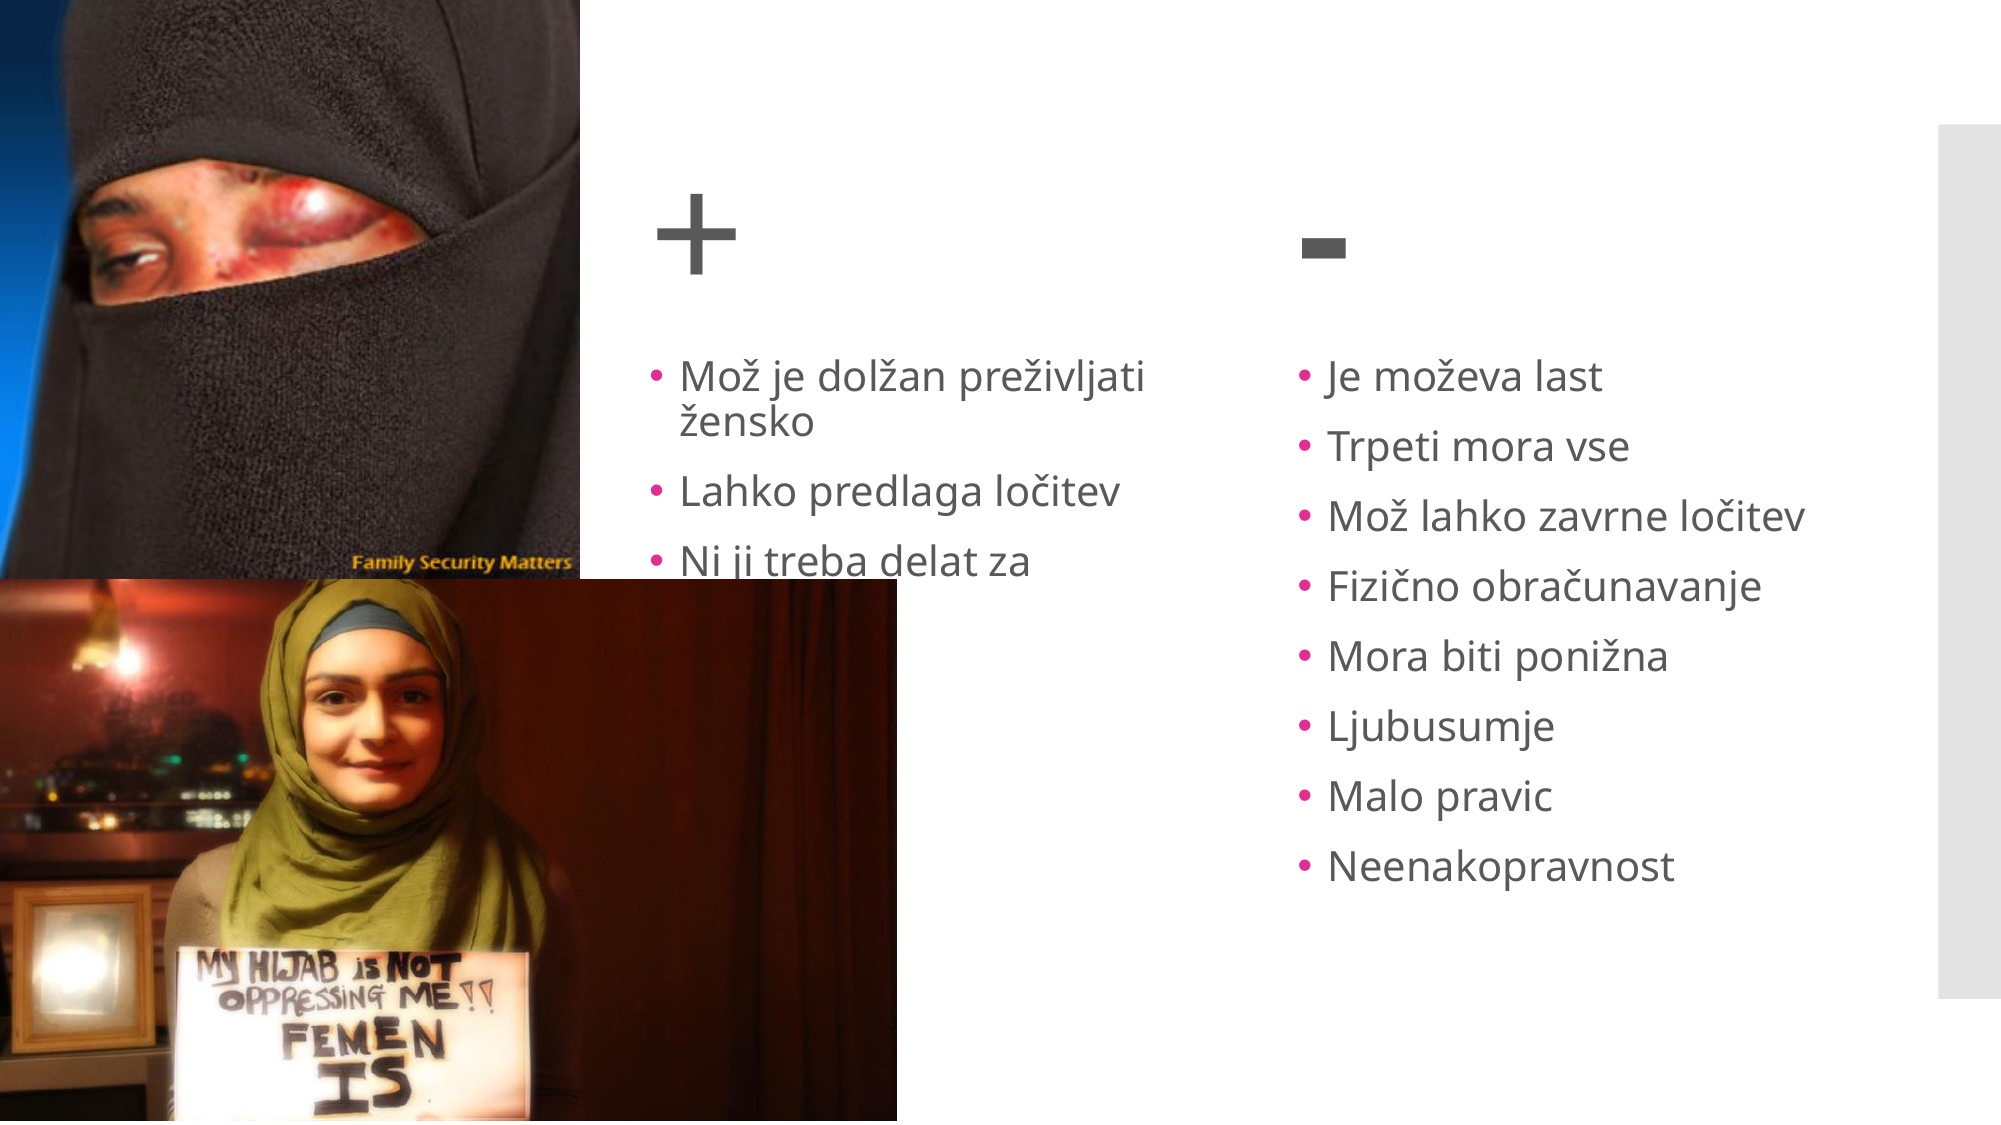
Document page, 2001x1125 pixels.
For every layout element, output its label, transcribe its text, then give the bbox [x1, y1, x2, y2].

list - Je moževa last Trpeti mora vse Mož lahko zavrne ločitev Fizično obračunavanje Mora biti ponižna Ljubusumje Malo pravic Neenakopravnost [1282, 142, 1853, 983]
list + Mož je dolžan preživljati žensko Lahko predlaga ločitev Ni ji treba delat za preživetje [634, 142, 1205, 983]
picture [0, 0, 897, 1121]
